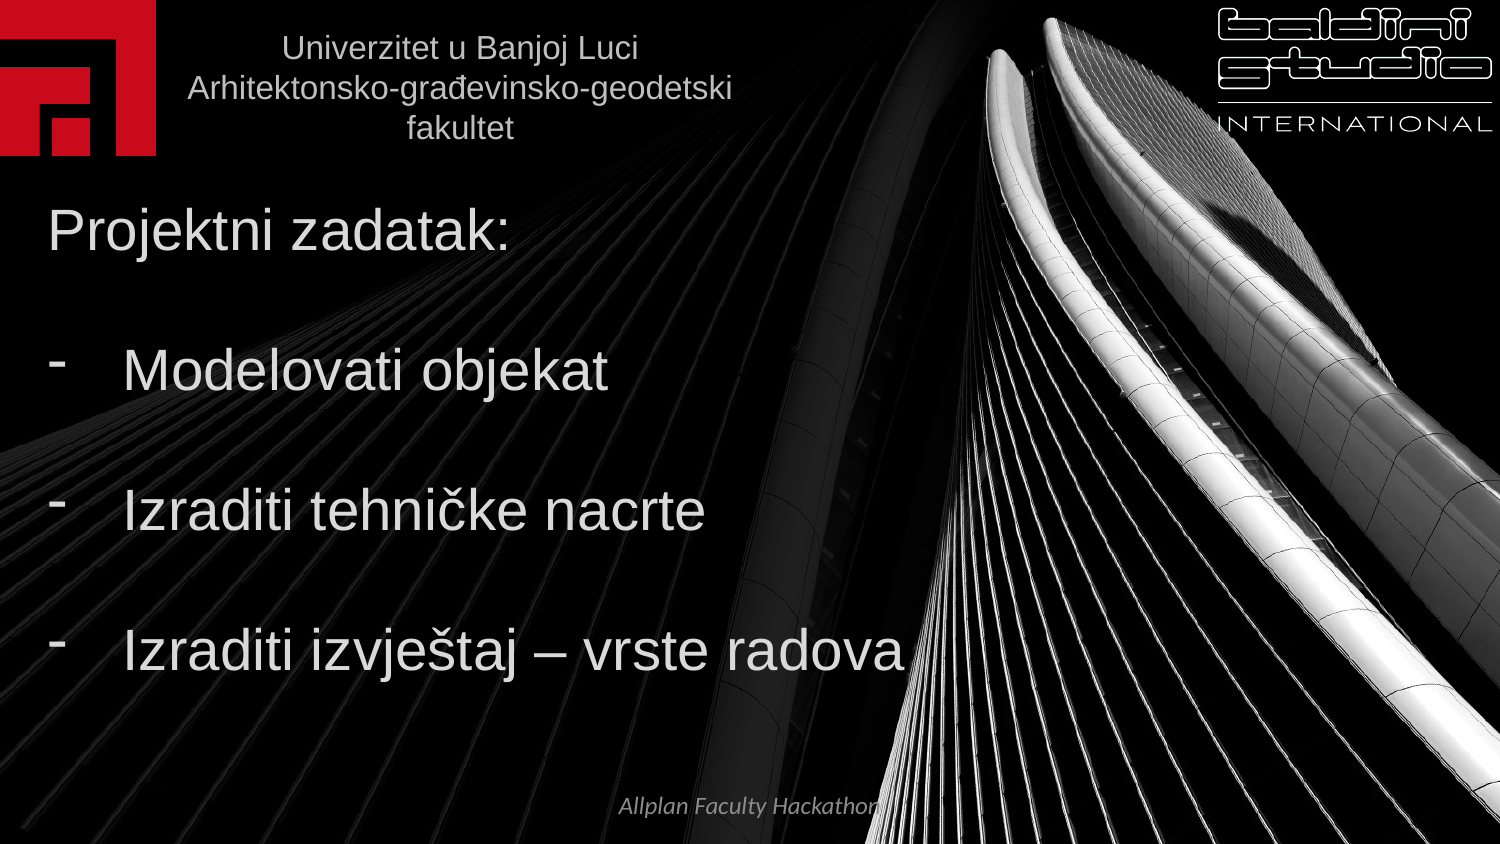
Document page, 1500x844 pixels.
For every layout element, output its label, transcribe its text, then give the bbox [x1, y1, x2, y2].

text_box Projektni zadatak: Modelovati objekat Izraditi tehničke nacrte Izraditi izvještaj – vrste radova [33, 184, 988, 690]
footer Allplan Faculty Hackathon [512, 782, 988, 827]
picture [0, 0, 1500, 844]
text_box Univerzitet u Banjoj Luci Arhitektonsko-građevinsko-geodetski fakultet [160, 19, 793, 154]
